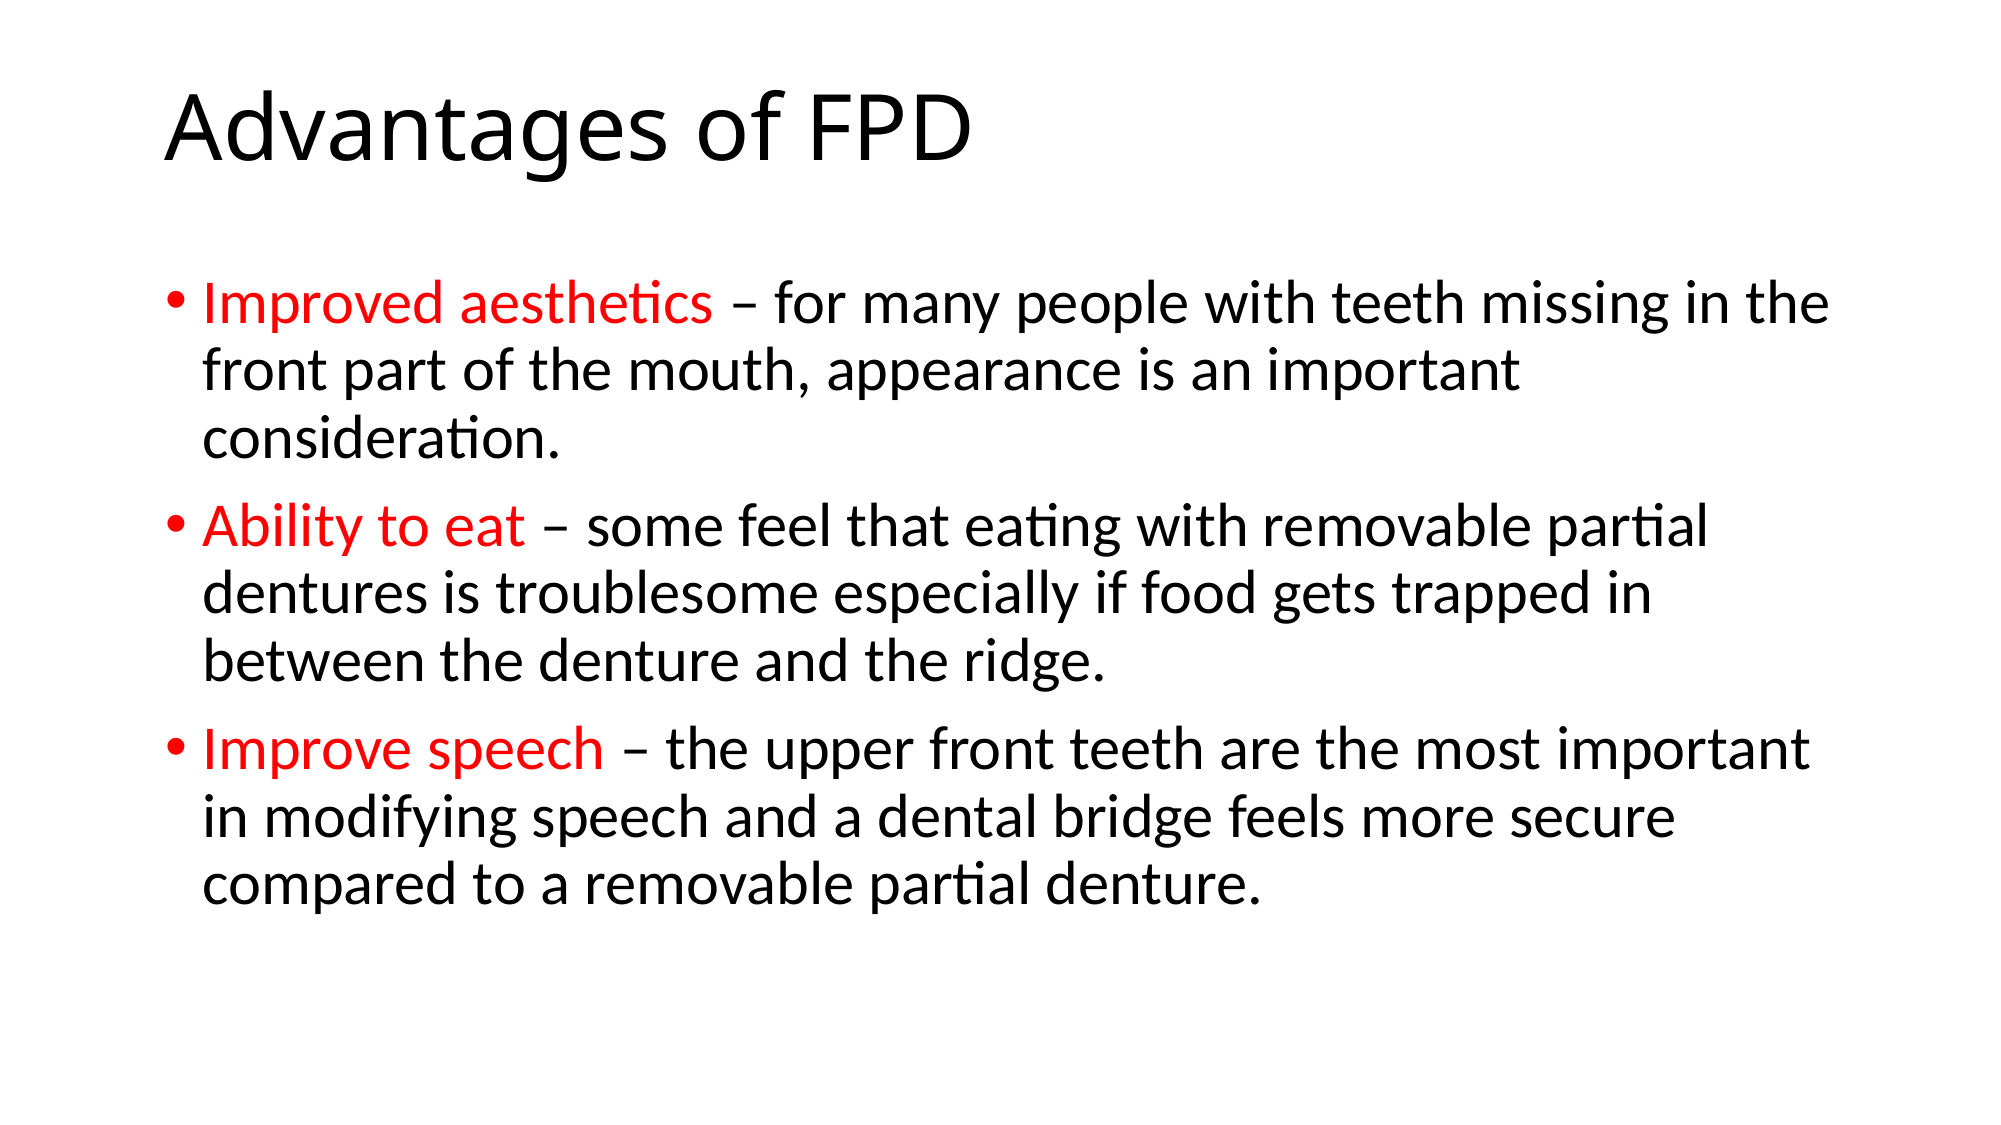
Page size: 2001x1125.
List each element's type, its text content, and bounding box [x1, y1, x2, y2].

list Improved aesthetics – for many people with teeth missing in the front part of the mouth, appearance is an important consideration. Ability to eat – some feel that eating with removable partial dentures is troublesome especially if food gets trapped in between the denture and the ridge. Improve speech – the upper front teeth are the most important in modifying speech and a dental bridge feels more secure compared to a removable partial denture. [150, 261, 1851, 824]
title Advantages of FPD [149, 0, 1851, 262]
